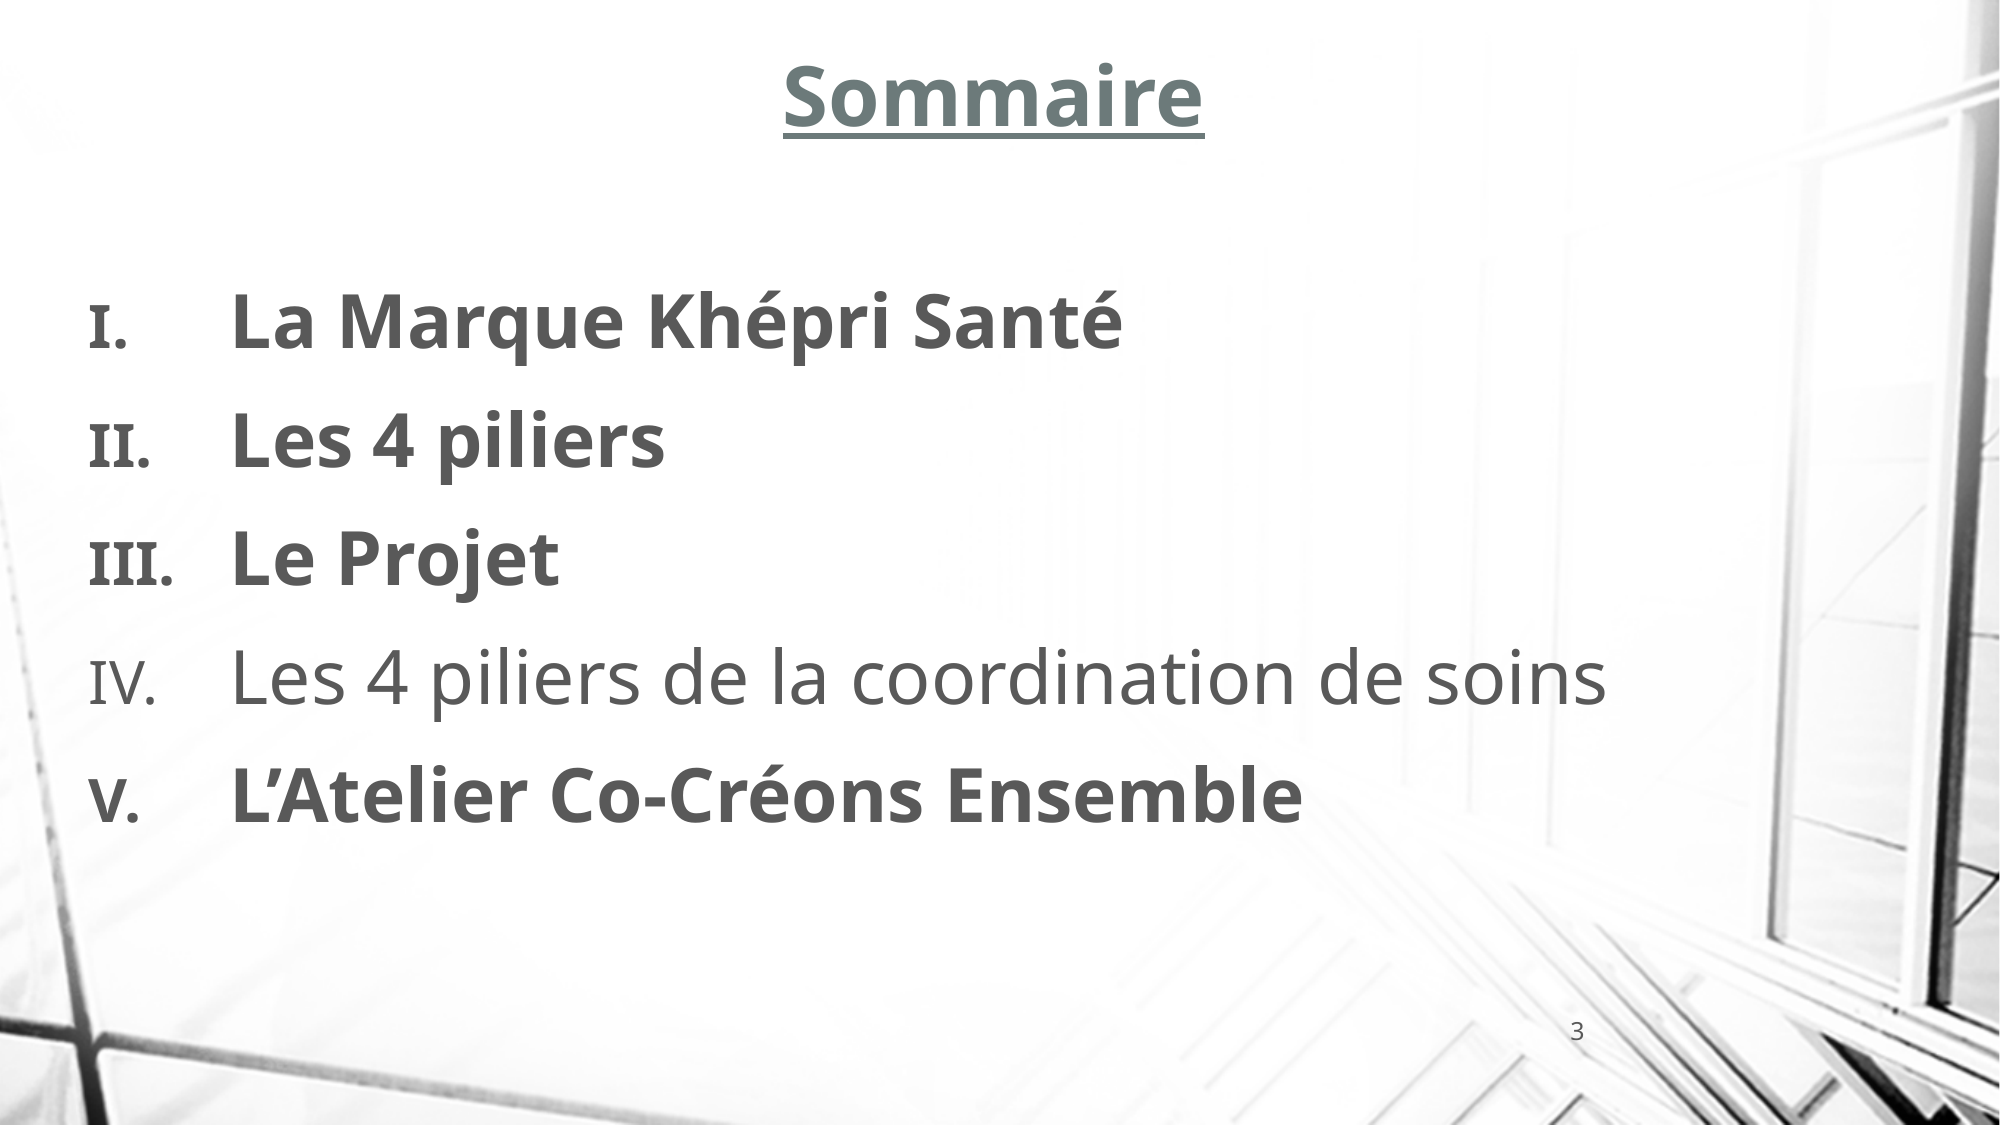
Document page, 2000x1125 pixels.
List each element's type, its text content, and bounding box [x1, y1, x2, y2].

picture [0, 0, 2000, 1125]
slide_number 3 [1399, 1009, 1600, 1055]
list La Marque Khépri Santé Les 4 piliers Le Projet Les 4 piliers de la coordination de soins L’Atelier Co-Créons Ensemble [66, 149, 1965, 1066]
title Sommaire [31, 0, 1957, 151]
